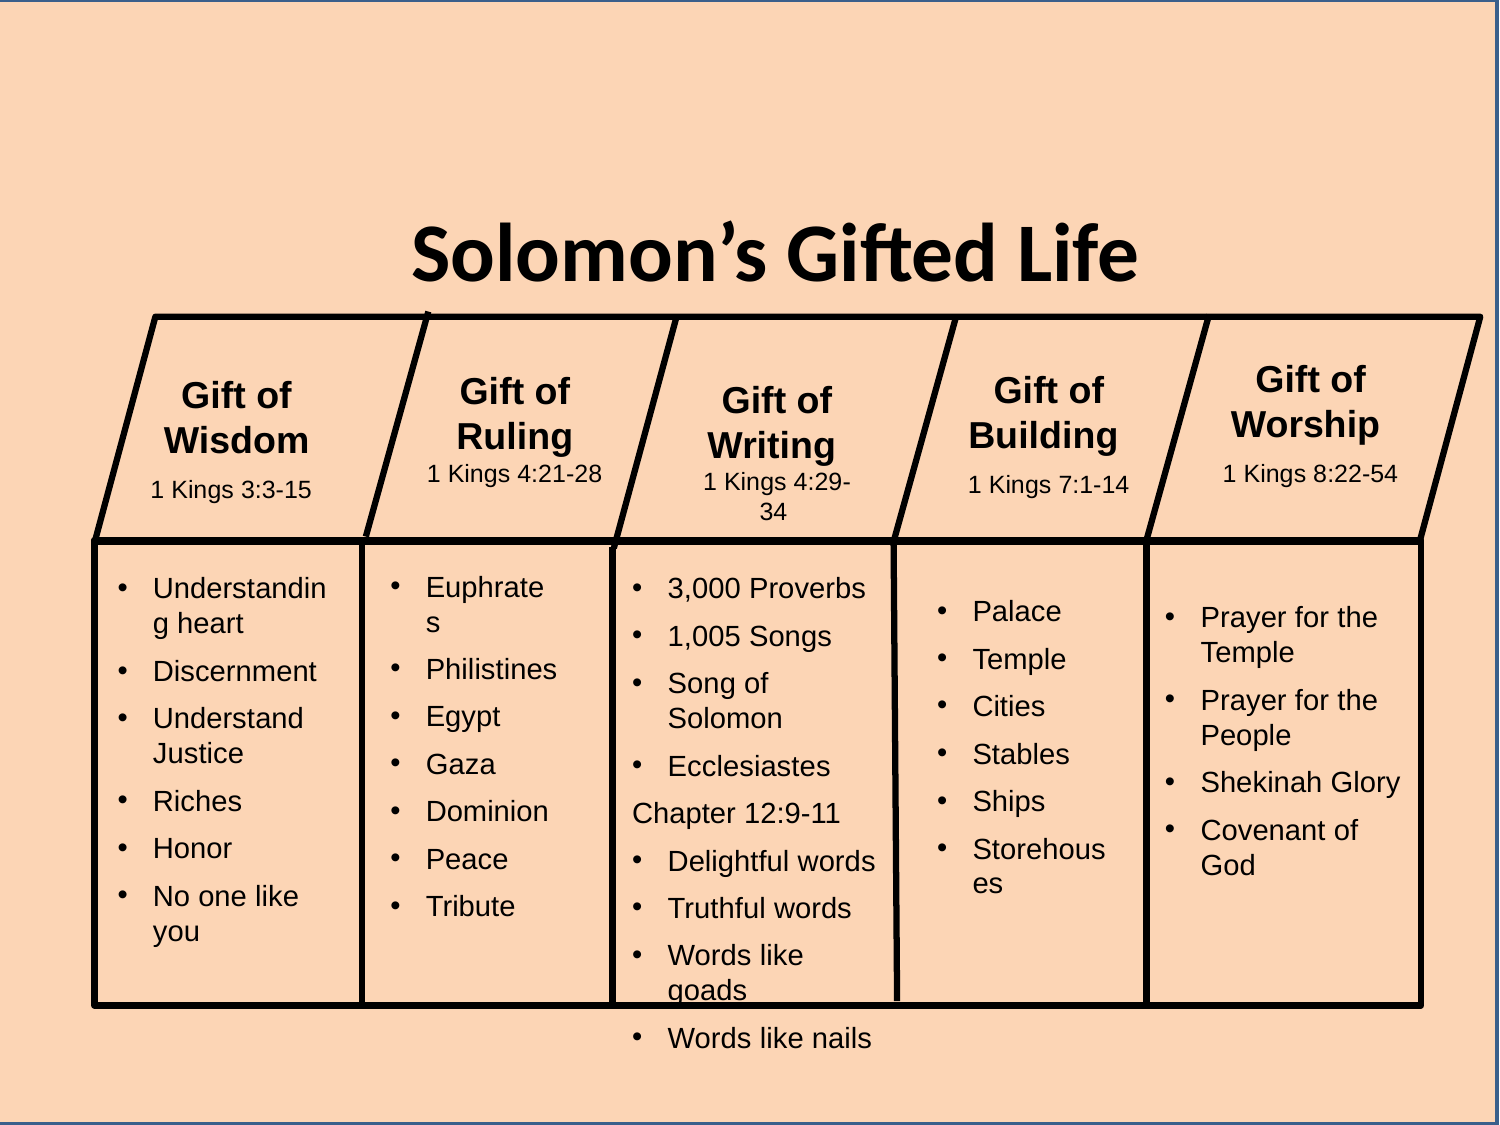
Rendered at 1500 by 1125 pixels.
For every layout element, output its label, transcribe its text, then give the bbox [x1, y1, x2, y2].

text_box Palace Temple Cities Stables Ships Storehouses [922, 585, 1136, 955]
text_box [92, 543, 359, 1008]
text_box Gift of Worship 1 Kings 8:22-54 [1214, 347, 1416, 543]
text_box [431, 314, 1144, 544]
text_box Gift of Ruling 1 Kings 4:21-28 [431, 359, 608, 540]
text_box 3,000 Proverbs 1,005 Songs Song of Solomon Ecclesiastes Chapter 12:9-11 Delightful words Truthful words Words like goads Words like nails [617, 562, 897, 1062]
text_box Gift of Wisdom 1 Kings 3:3-15 [135, 363, 338, 514]
text_box Gift of Building 1 Kings 7:1-14 [950, 359, 1142, 554]
text_box [92, 314, 361, 544]
text_box [1150, 541, 1423, 1008]
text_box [365, 311, 429, 537]
text_box Euphrates Philistines Egypt Gaza Dominion Peace Tribute [375, 560, 575, 931]
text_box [893, 536, 898, 1002]
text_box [613, 316, 677, 549]
text_box Understanding heart Discernment Understand Justice Riches Honor No one like you [102, 562, 350, 955]
text_box [615, 544, 888, 1008]
text_box [0, 0, 1499, 1125]
text_box [899, 549, 1142, 1008]
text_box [1146, 314, 1210, 540]
title Solomon’s Gifted Life [110, 150, 1461, 347]
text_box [893, 316, 957, 542]
text_box [364, 544, 609, 1008]
text_box [1212, 314, 1483, 544]
text_box Gift of Writing 1 Kings 4:29-34 [680, 368, 880, 533]
text_box Prayer for the Temple Prayer for the People Shekinah Glory Covenant of God [1151, 591, 1418, 889]
text_box [429, 540, 608, 544]
